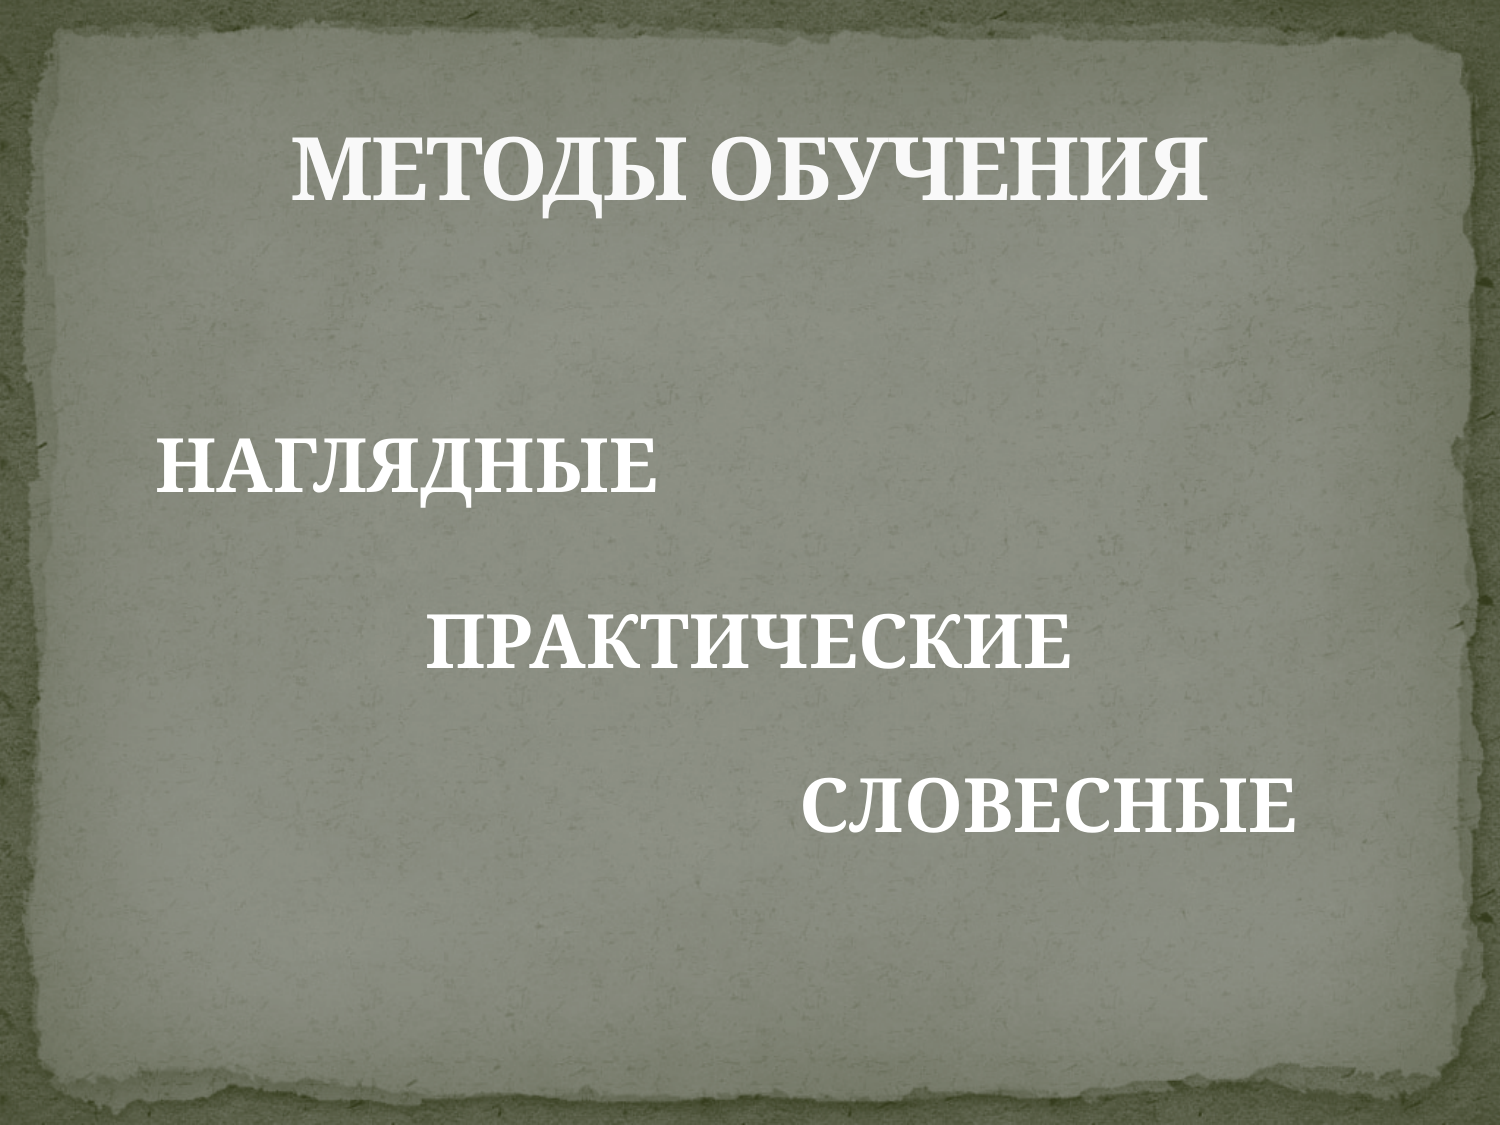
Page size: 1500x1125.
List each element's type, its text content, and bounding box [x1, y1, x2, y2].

text_box СЛОВЕСНЫЕ [785, 749, 1325, 855]
text_box ПРАКТИЧЕСКИЕ [410, 585, 1137, 691]
text_box НАГЛЯДНЫЕ [140, 410, 680, 515]
title МЕТОДЫ ОБУЧЕНИЯ [74, 24, 1425, 225]
